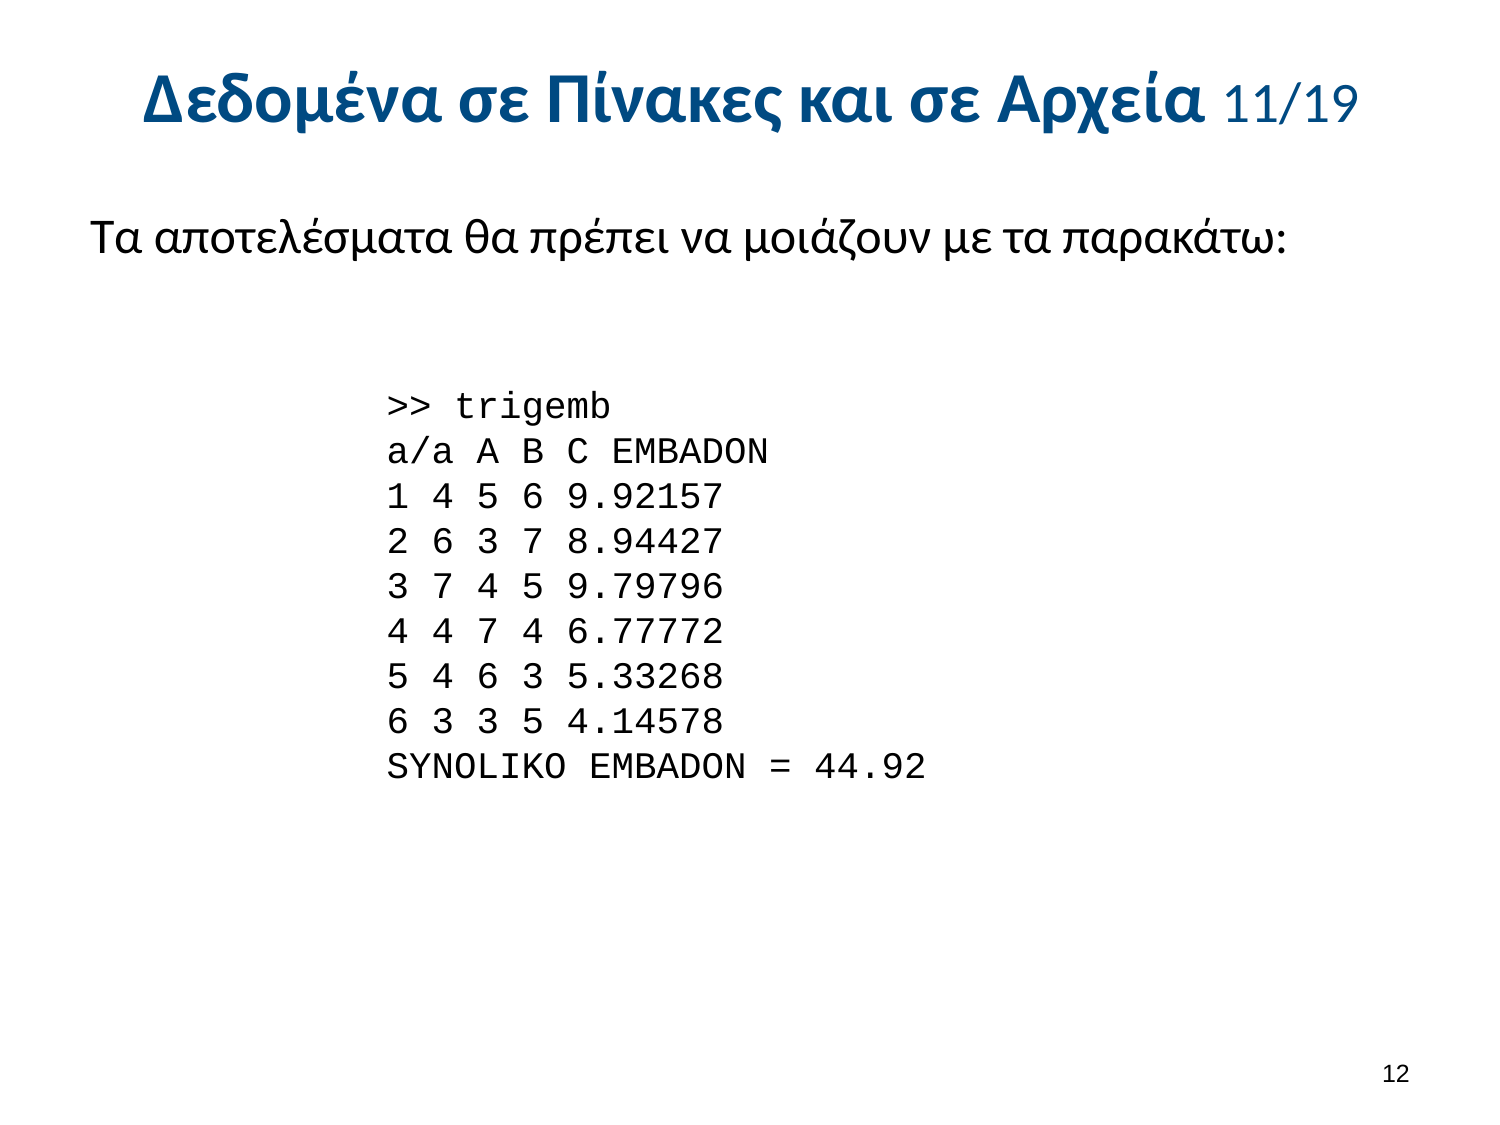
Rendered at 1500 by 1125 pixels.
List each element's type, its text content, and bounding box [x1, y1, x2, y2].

list Τα αποτελέσματα θα πρέπει να μοιάζουν με τα παρακάτω: [75, 196, 1425, 279]
text_box >> trigemb a/a A B C EMBADON 1 4 5 6 9.92157 2 6 3 7 8.94427 3 7 4 5 9.79796 4 4 7 4 6.77772 5 4 6 3 5.33268 6 3 3 5 4.14578 SYNOLIKO EMBADON = 44.92 [371, 373, 1022, 794]
title Δεδομένα σε Πίνακες και σε Αρχεία 11/19 [76, 19, 1427, 169]
slide_number 11 [1074, 1042, 1425, 1103]
